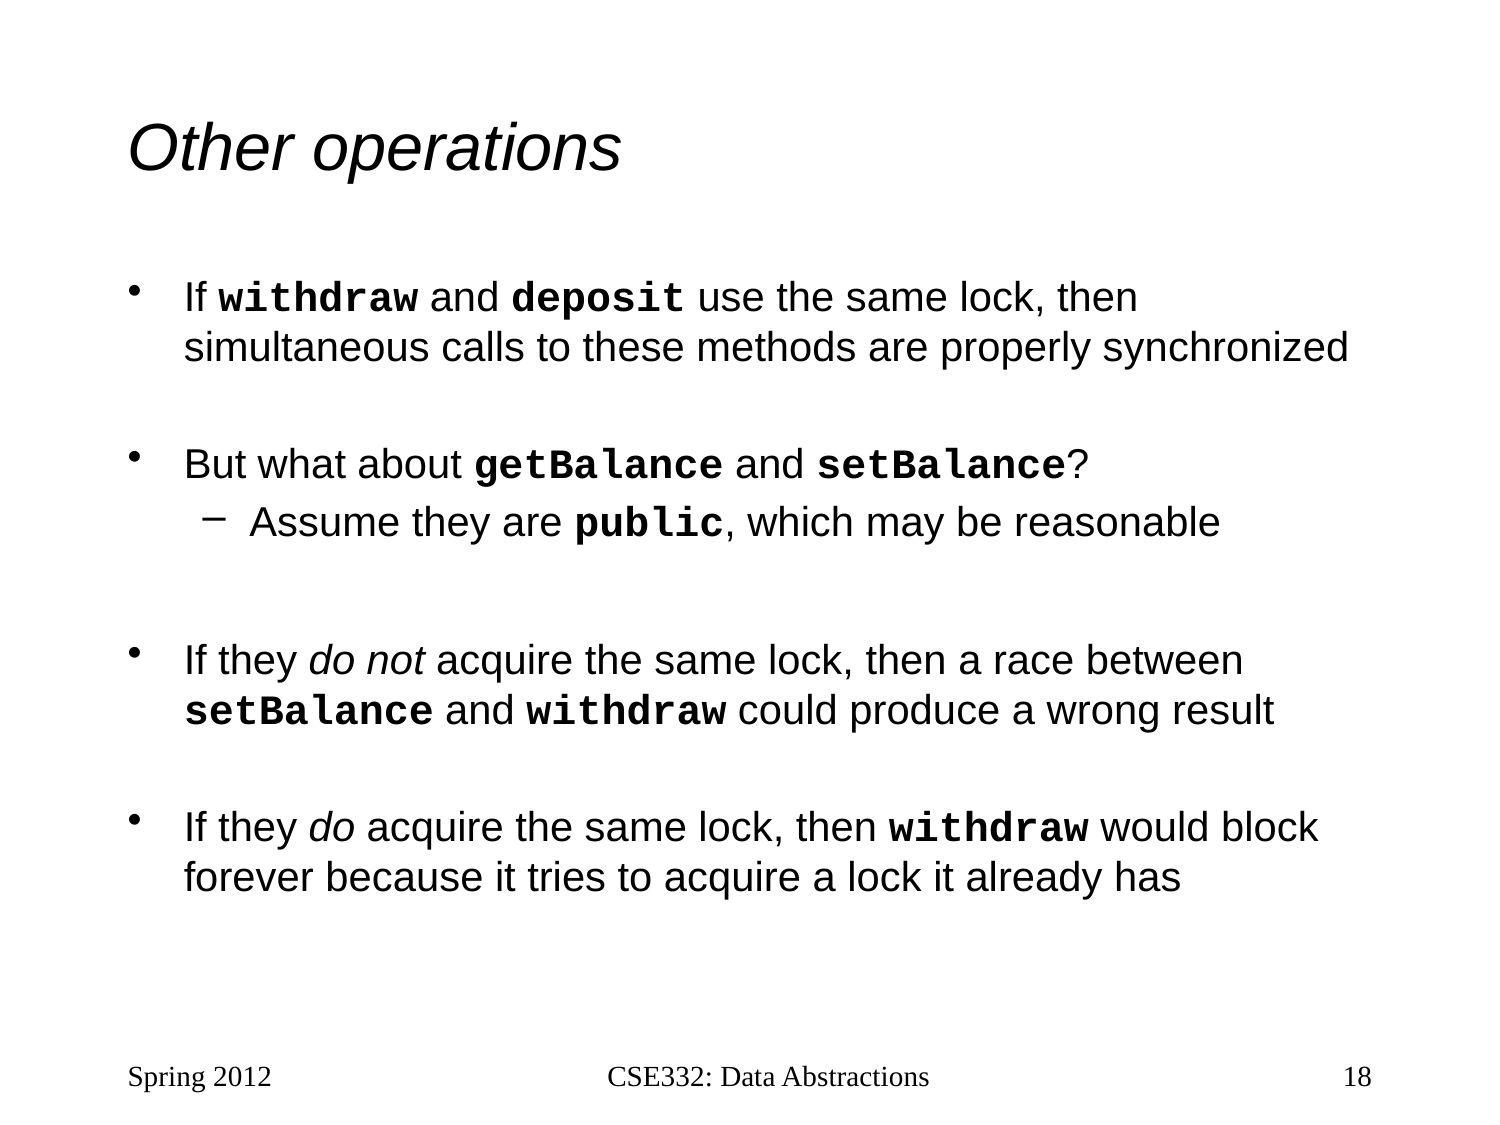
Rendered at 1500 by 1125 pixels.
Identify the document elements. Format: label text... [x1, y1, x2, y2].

list If withdraw and deposit use the same lock, then simultaneous calls to these methods are properly synchronized But what about getBalance and setBalance? Assume they are public, which may be reasonable If they do not acquire the same lock, then a race between setBalance and withdraw could produce a wrong result If they do acquire the same lock, then withdraw would block forever because it tries to acquire a lock it already has [112, 262, 1388, 1001]
title Other operations [112, 49, 1388, 238]
footer CSE332: Data Abstractions [449, 1049, 1088, 1125]
slide_number 18 [1088, 1049, 1388, 1125]
slide_number Spring 2012 [112, 1049, 426, 1125]
